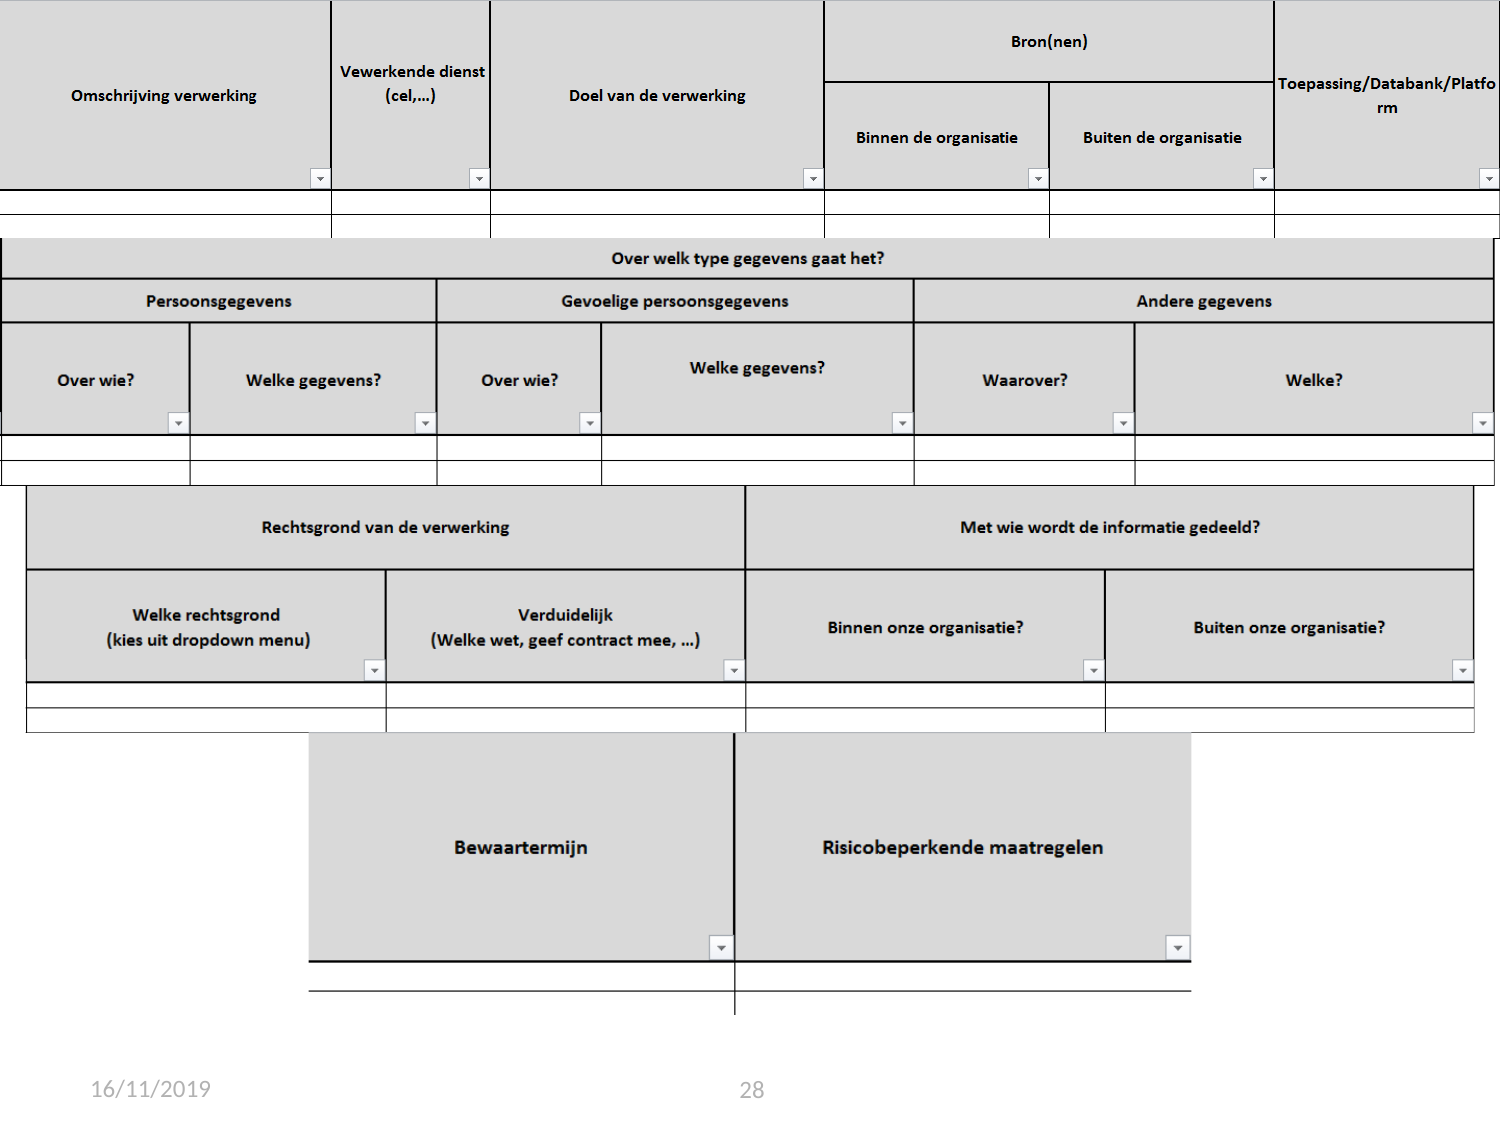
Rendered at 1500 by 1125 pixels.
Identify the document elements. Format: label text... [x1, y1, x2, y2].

slide_number 28 [577, 1058, 928, 1119]
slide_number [75, 1057, 425, 1118]
picture [0, 0, 1500, 1016]
